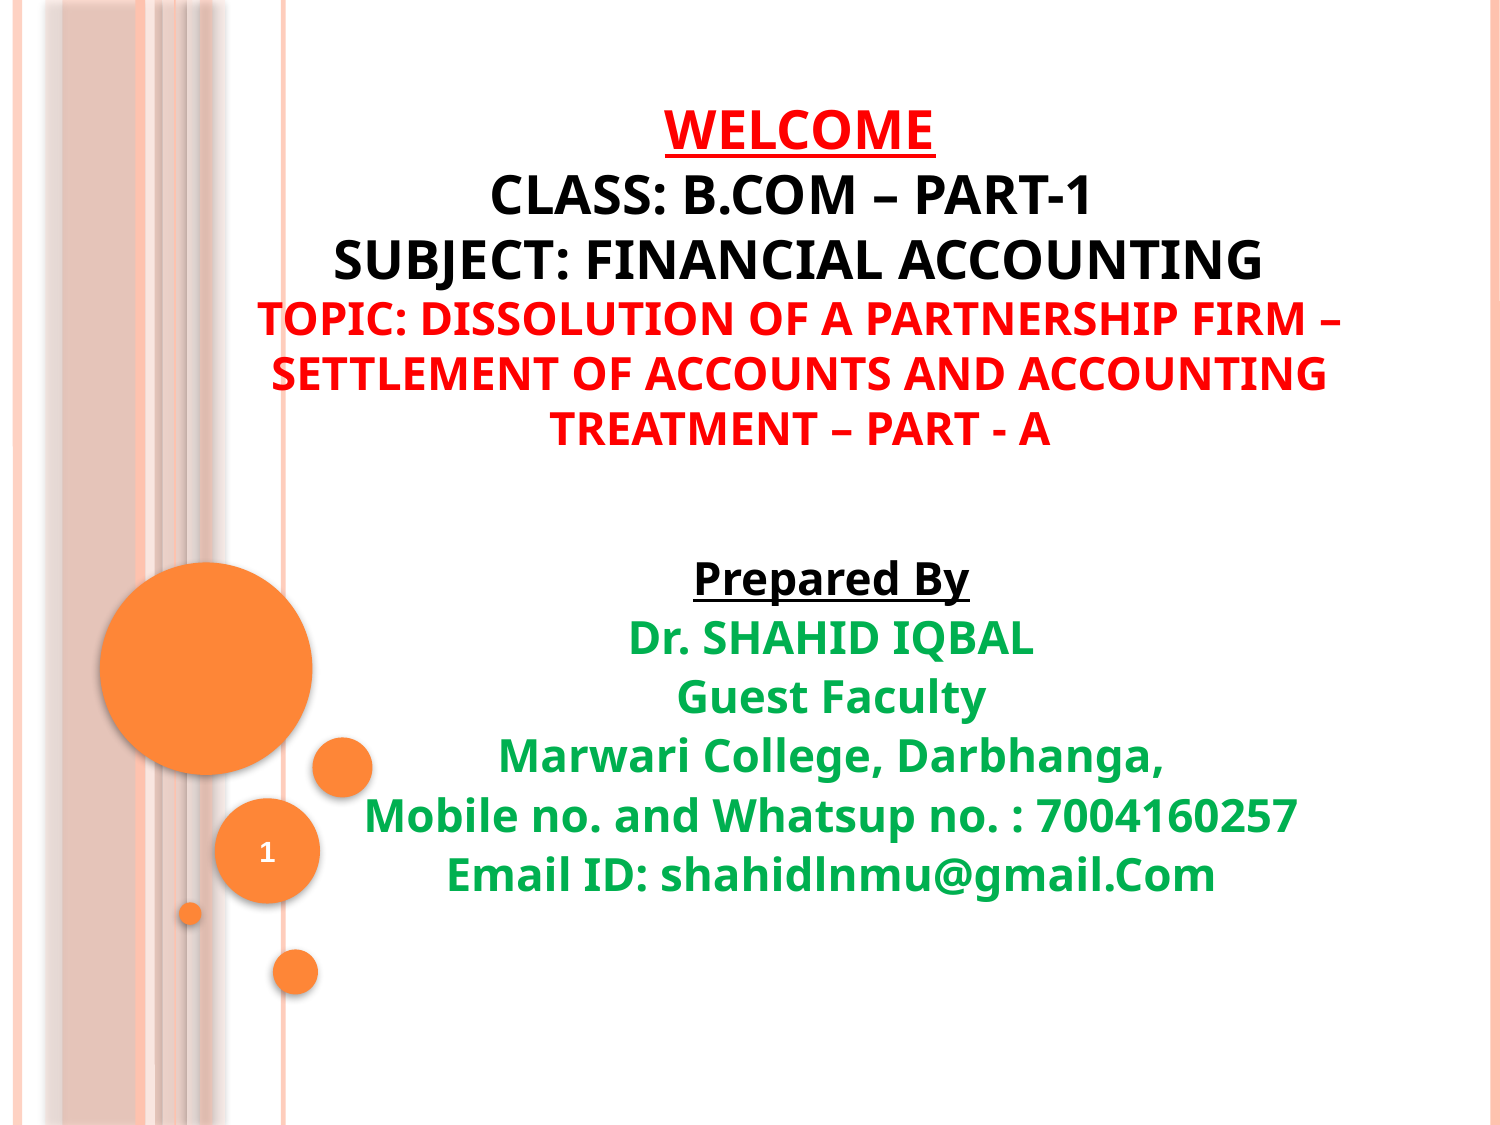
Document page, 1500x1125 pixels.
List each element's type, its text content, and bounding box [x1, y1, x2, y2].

subtitle Prepared By Dr. SHAHID IQBAL Guest Faculty Marwari College, Darbhanga, Mobile no. and Whatsup no. : 7004160257 Email ID: shahidlnmu@gmail.Com [262, 474, 1400, 1000]
slide_number 1 [217, 808, 318, 894]
title WELCOME Class: B.Com – Part-1 Subject: Financial Accounting Topic: Dissolution of a Partnership Firm – Settlement of Accounts and Accounting Treatment – Part - A [150, 137, 1450, 463]
